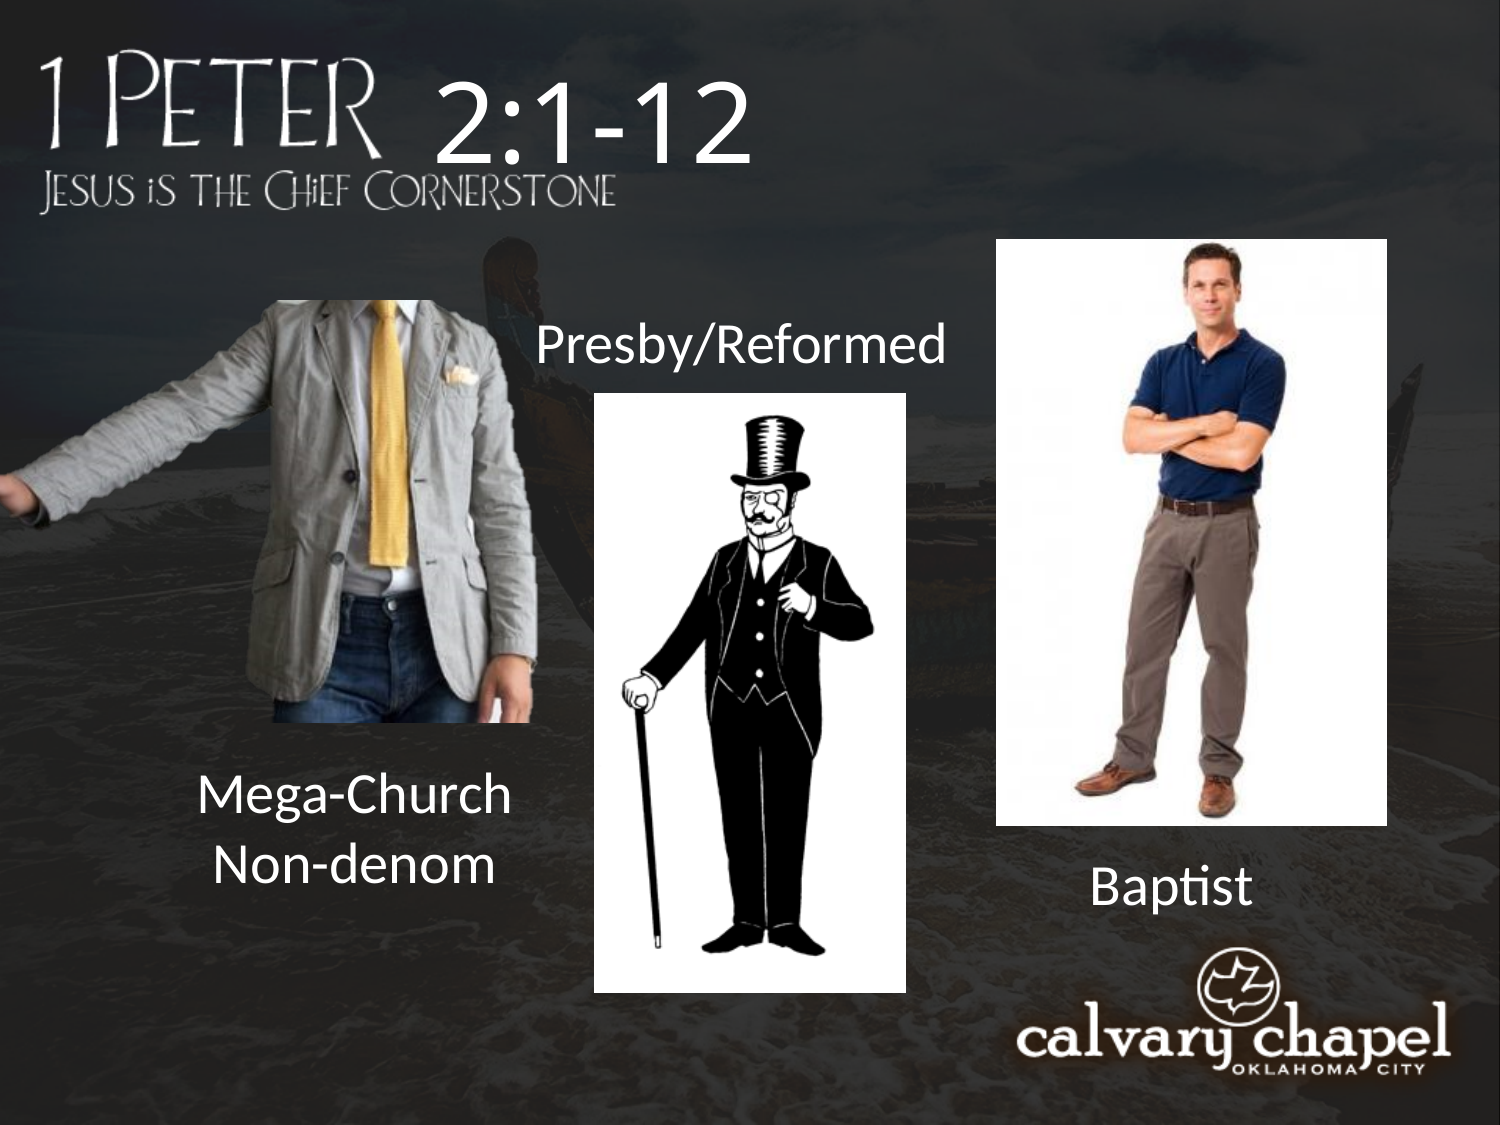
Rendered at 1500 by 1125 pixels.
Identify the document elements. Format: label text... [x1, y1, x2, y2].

text_box Presby/Reformed [518, 297, 966, 383]
picture [0, 0, 1500, 1125]
text_box Mega-Church Non-denom [166, 747, 544, 903]
text_box Baptist [982, 839, 1361, 925]
text_box 2:1-12 [418, 43, 782, 194]
